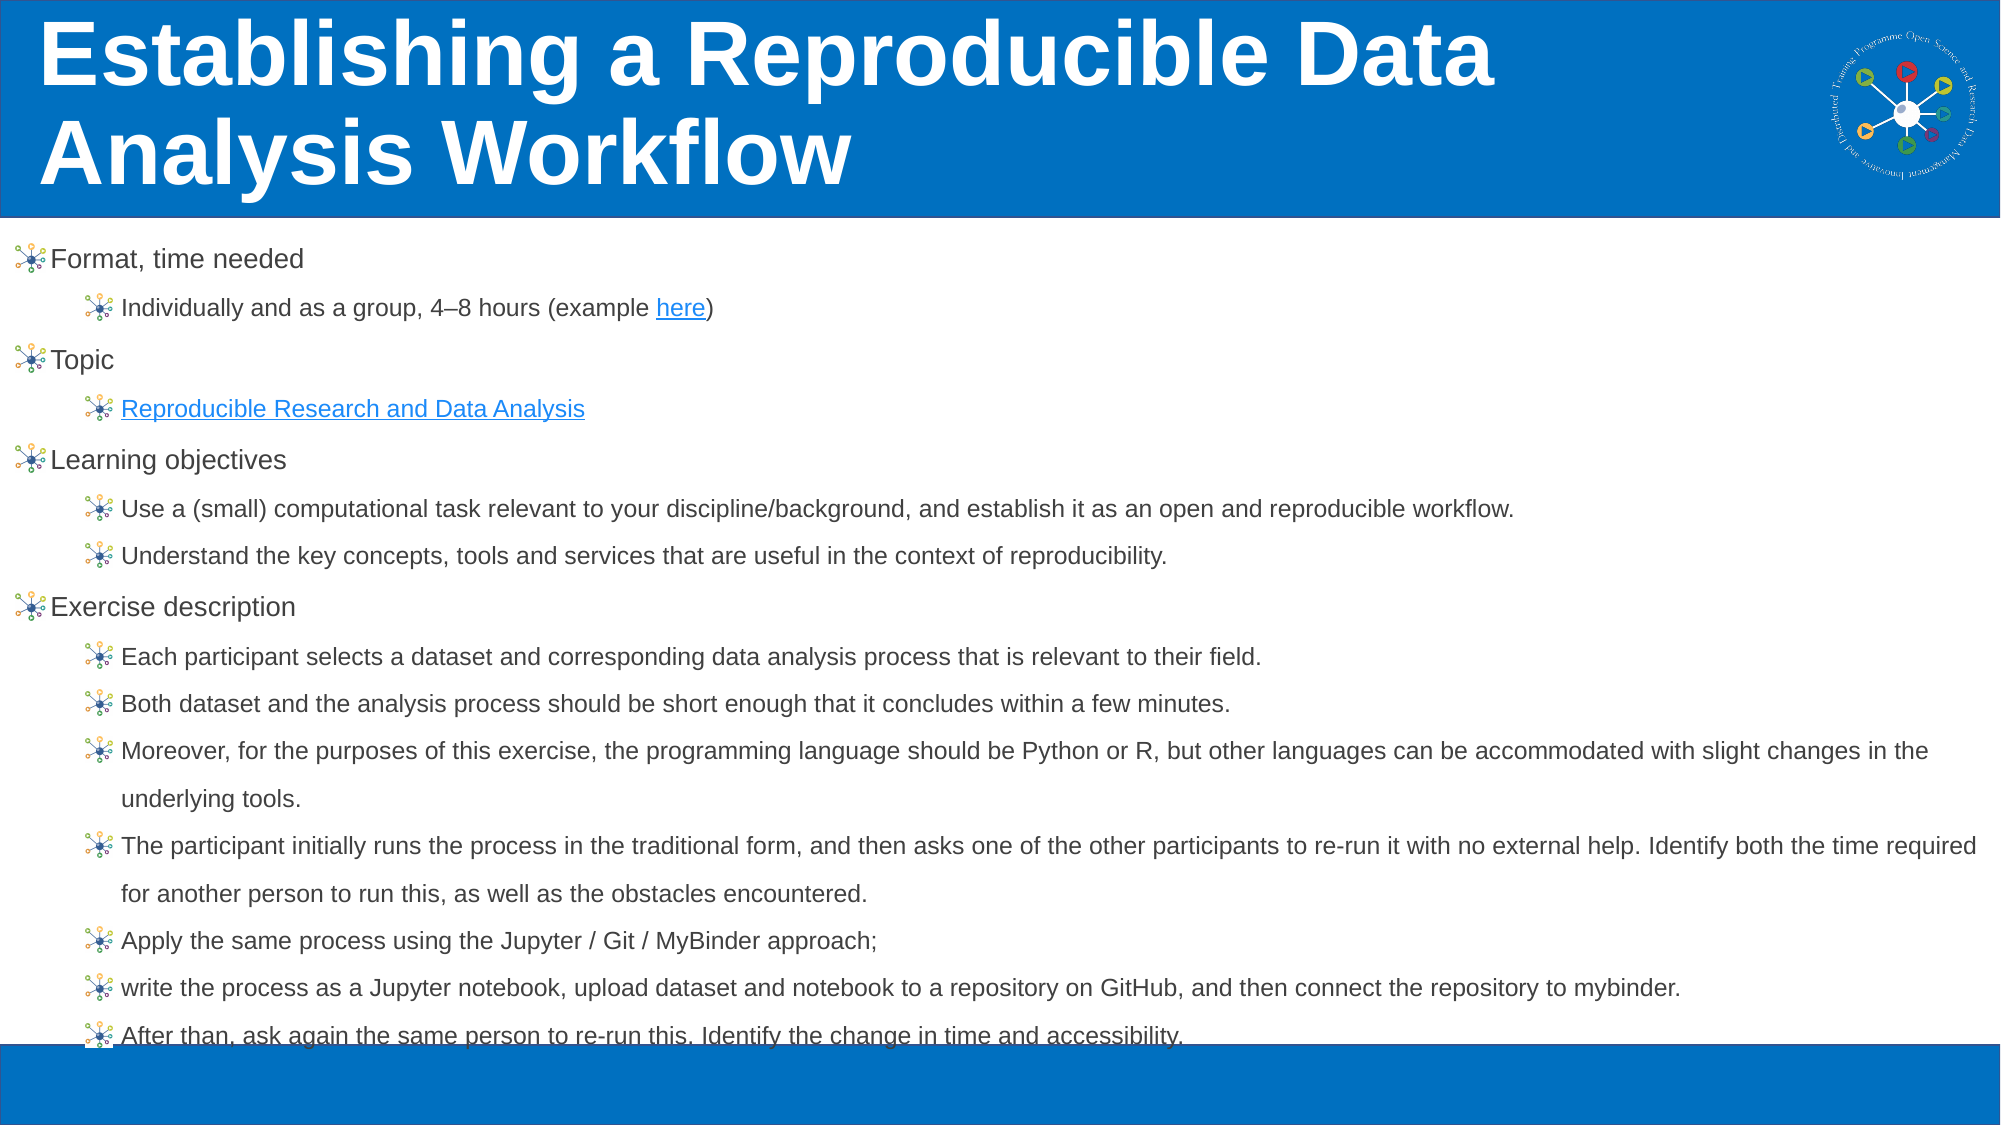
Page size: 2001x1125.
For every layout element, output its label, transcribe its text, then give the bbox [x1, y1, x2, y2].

picture [85, 973, 112, 1001]
picture [15, 243, 45, 273]
picture [1830, 31, 1977, 180]
picture [85, 541, 112, 568]
list Format, time needed Individually and as a group, 4–8 hours (example here) Topic Reproducible Research and Data Analysis Learning objectives Use a (small) computational task relevant to your discipline/background, and establish it as an open and reproducible workflow. Understand the key concepts, tools and services that are useful in the context of reproducibility. Exercise description Each participant selects a dataset and corresponding data analysis process that is relevant to their field. Both dataset and the analysis process should be short enough that it concludes within a few minutes. Moreover, for the purposes of this exercise, the programming language should be Python or R, but other languages can be accommodated with slight changes in the underlying tools. The participant initially runs the process in the traditional form, and then asks one of the other participants to re-run it with no external help. Identify both the time required for another person to run this, as well as the obstacles encountered. Apply the same process using the Jupyter / Git / MyBinder approach; write the process as a Jupyter notebook, upload dataset and notebook to a repository on GitHub, and then connect the repository to mybinder. After than, ask again the same person to re-run this. Identify the change in time and accessibility. [0, 214, 2000, 1064]
picture [15, 343, 45, 373]
title Establishing a Reproducible Data Analysis Workflow [23, 0, 1819, 215]
picture [85, 831, 112, 858]
picture [85, 494, 112, 521]
picture [85, 394, 112, 421]
picture [85, 926, 112, 953]
picture [85, 641, 112, 669]
picture [85, 689, 112, 716]
picture [85, 1021, 112, 1048]
picture [85, 293, 112, 321]
picture [15, 591, 45, 621]
picture [15, 443, 45, 473]
picture [85, 736, 112, 763]
